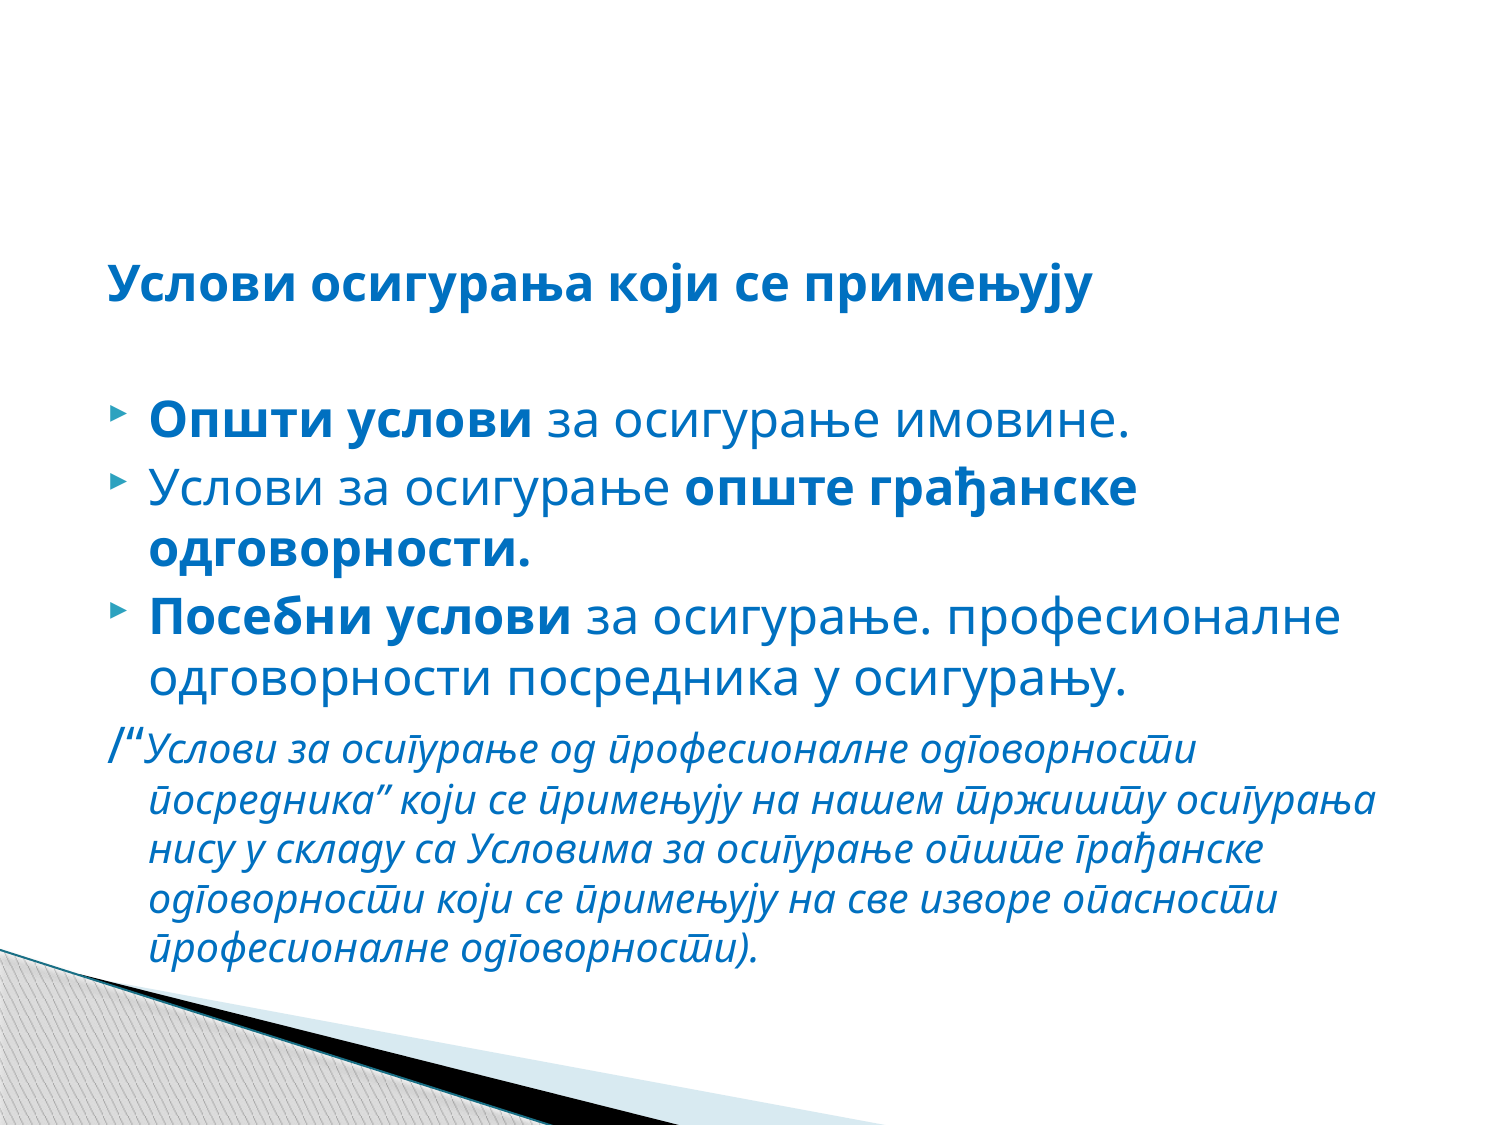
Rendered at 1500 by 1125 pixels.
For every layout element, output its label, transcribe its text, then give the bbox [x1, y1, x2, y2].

list Услови осигурања који се примењују Општи услови за осигурање имовине. Услови за осигурање опште грађанске одговорности. Посебни услови за осигурање. професионалне одговорности посредника у осигурању. /“Услови за осигурање од професионалне одговорности посредника” који се примењују на нашем тржишту осигурања нису у складу са Условима за осигурање опште грађанске одговорности који се примењују на све изворе опасности професионалне одговорности). [75, 243, 1425, 986]
